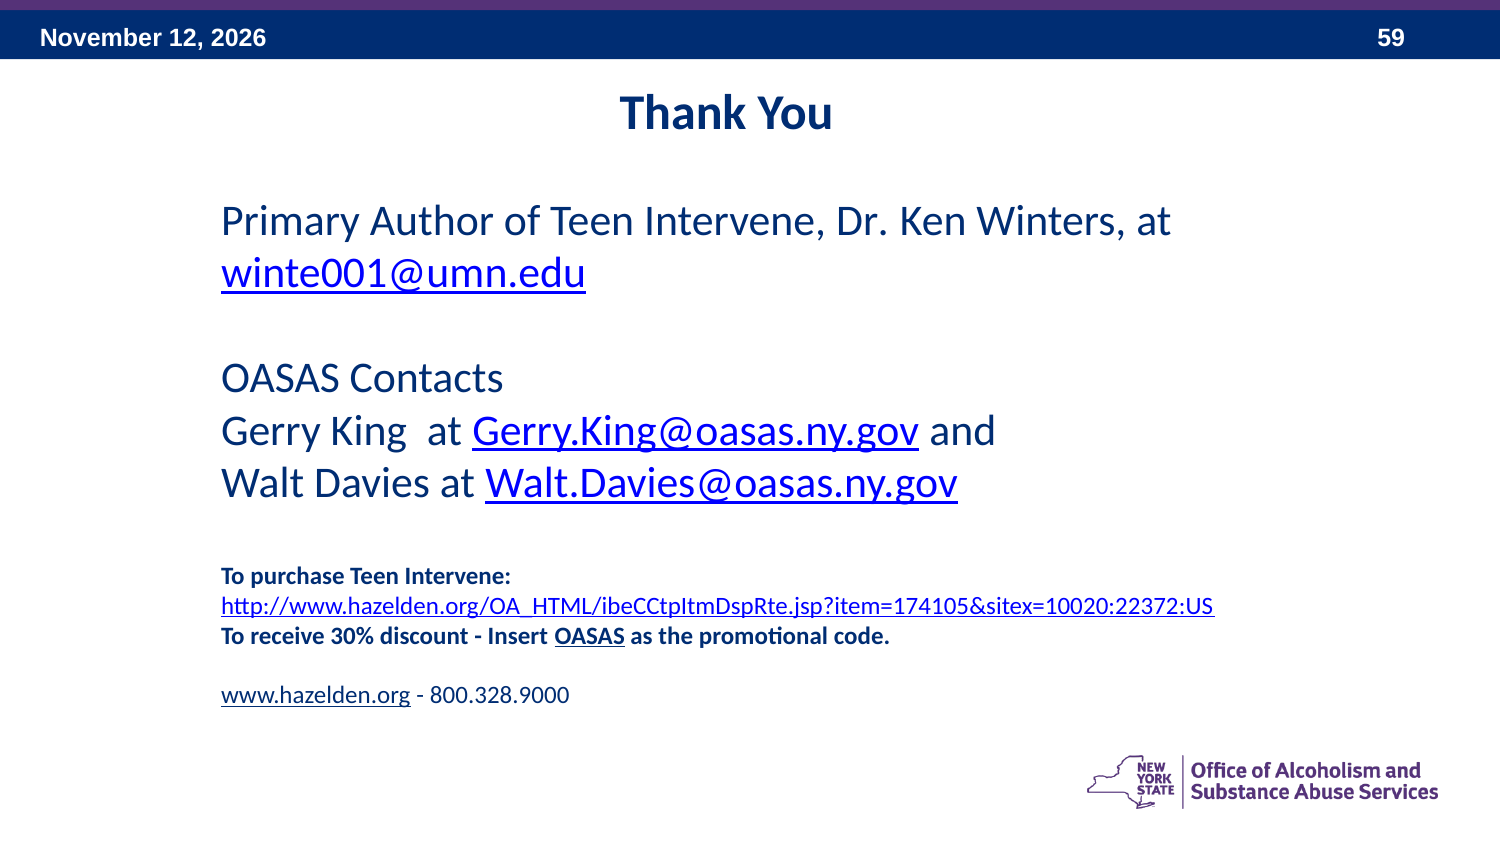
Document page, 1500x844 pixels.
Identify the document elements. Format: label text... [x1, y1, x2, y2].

list Thank You Primary Author of Teen Intervene, Dr. Ken Winters, at winte001@umn.edu OASAS Contacts Gerry King at Gerry.King@oasas.ny.gov and Walt Davies at Walt.Davies@oasas.ny.gov To purchase Teen Intervene: http://www.hazelden.org/OA_HTML/ibeCCtpItmDspRte.jsp?item=174105&sitex=10020:22372:US To receive 30% discount - Insert OASAS as the promotional code. www.hazelden.org - 800.328.9000 [206, 71, 1247, 766]
picture [1087, 755, 1438, 809]
